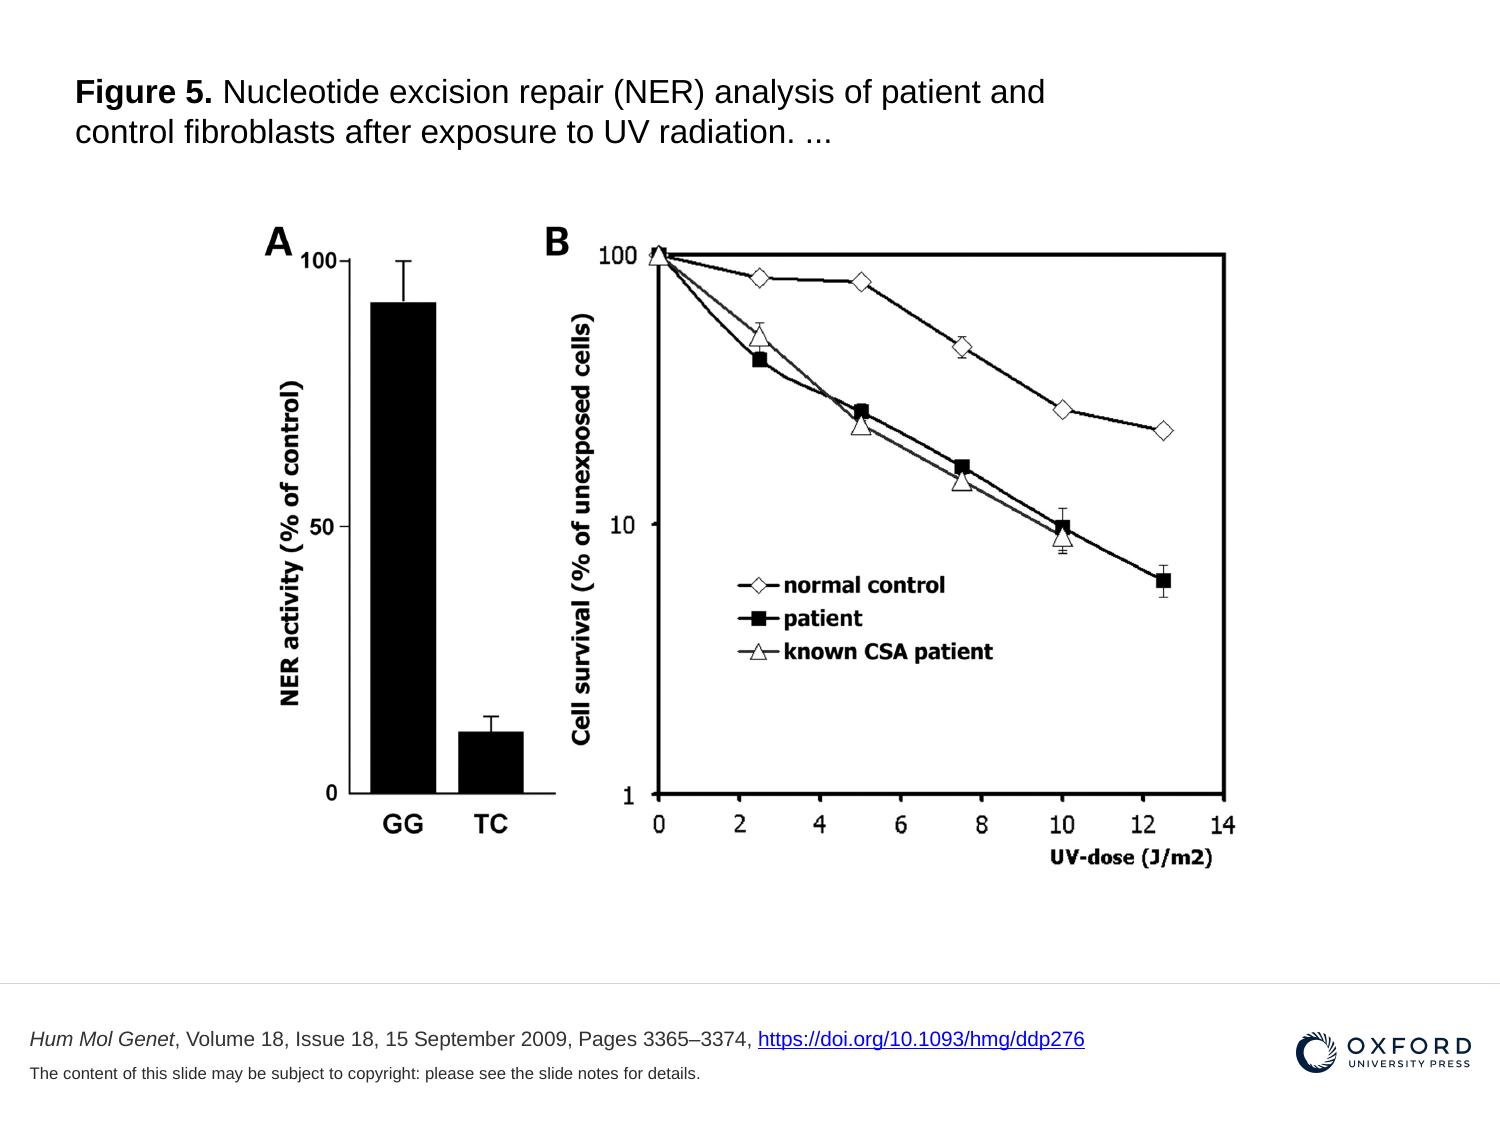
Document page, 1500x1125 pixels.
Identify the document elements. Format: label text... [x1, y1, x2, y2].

picture [262, 224, 1238, 871]
title Figure 5. Nucleotide excision repair (NER) analysis of patient and control fibroblasts after exposure to UV radiation. ... [75, 69, 1078, 171]
picture [1296, 1032, 1471, 1073]
footer Hum Mol Genet, Volume 18, Issue 18, 15 September 2009, Pages 3365–3374, https://doi.org/10.1093/hmg/ddp276 The content of this slide may be subject to copyright: please see the slide notes for details. [0, 983, 1260, 1125]
